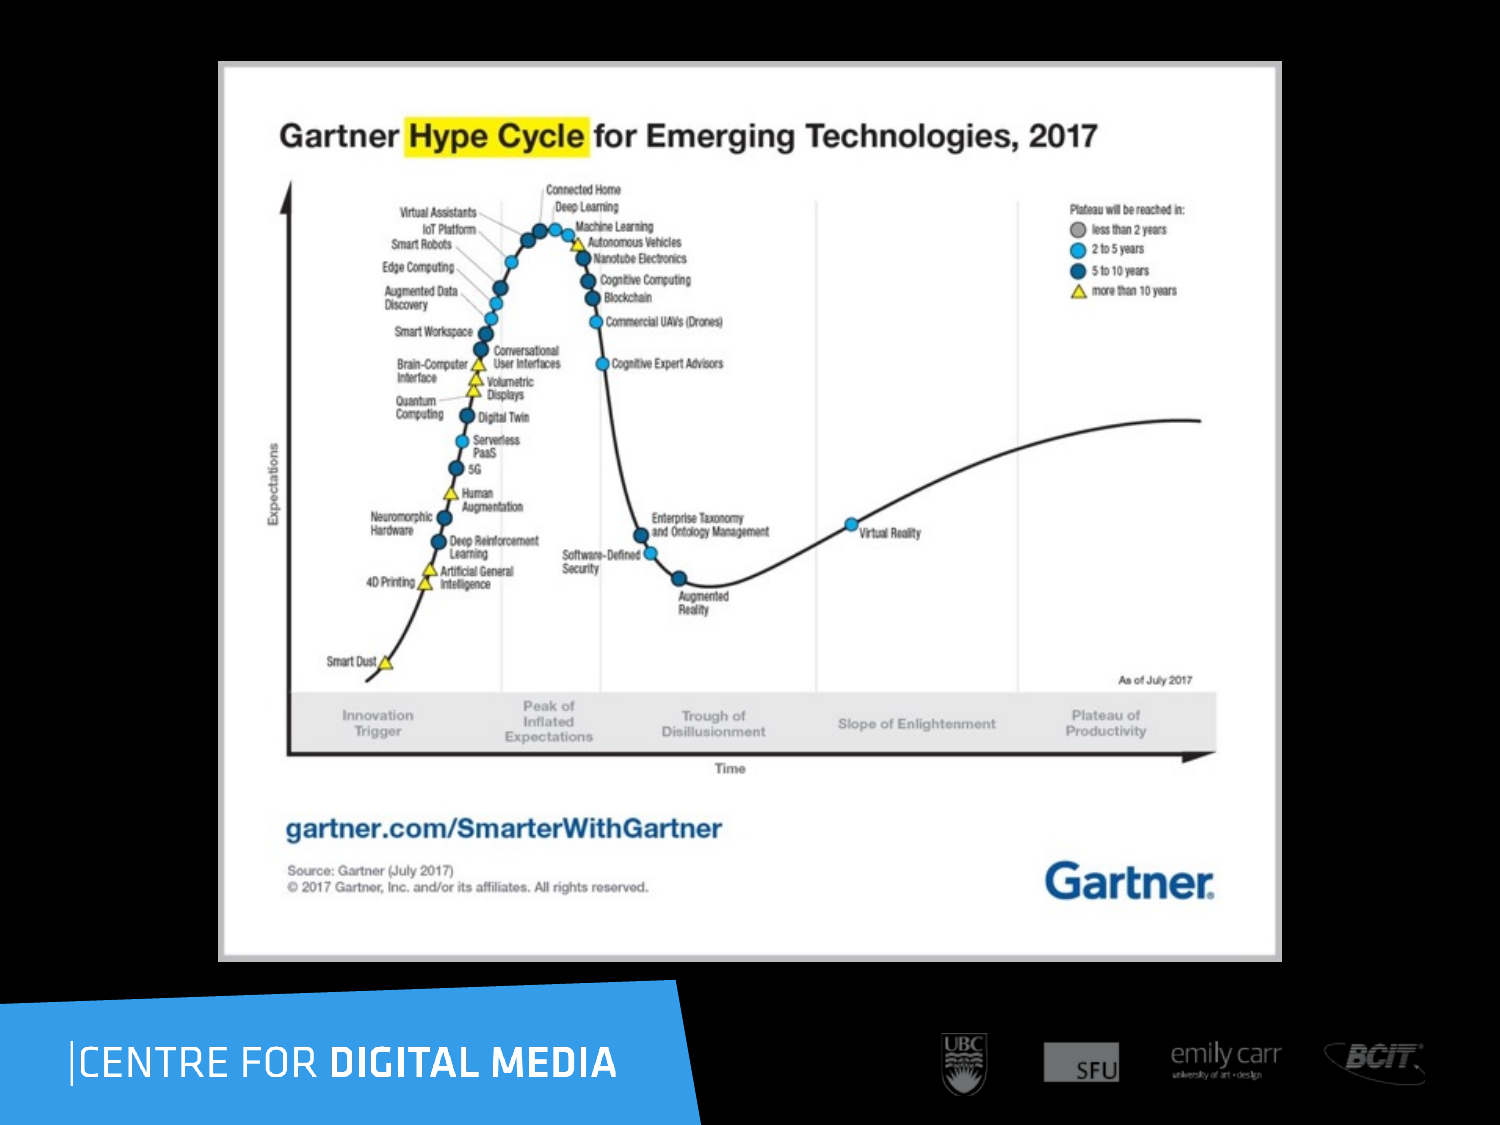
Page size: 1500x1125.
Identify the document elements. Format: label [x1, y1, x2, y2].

list [217, 60, 1283, 962]
